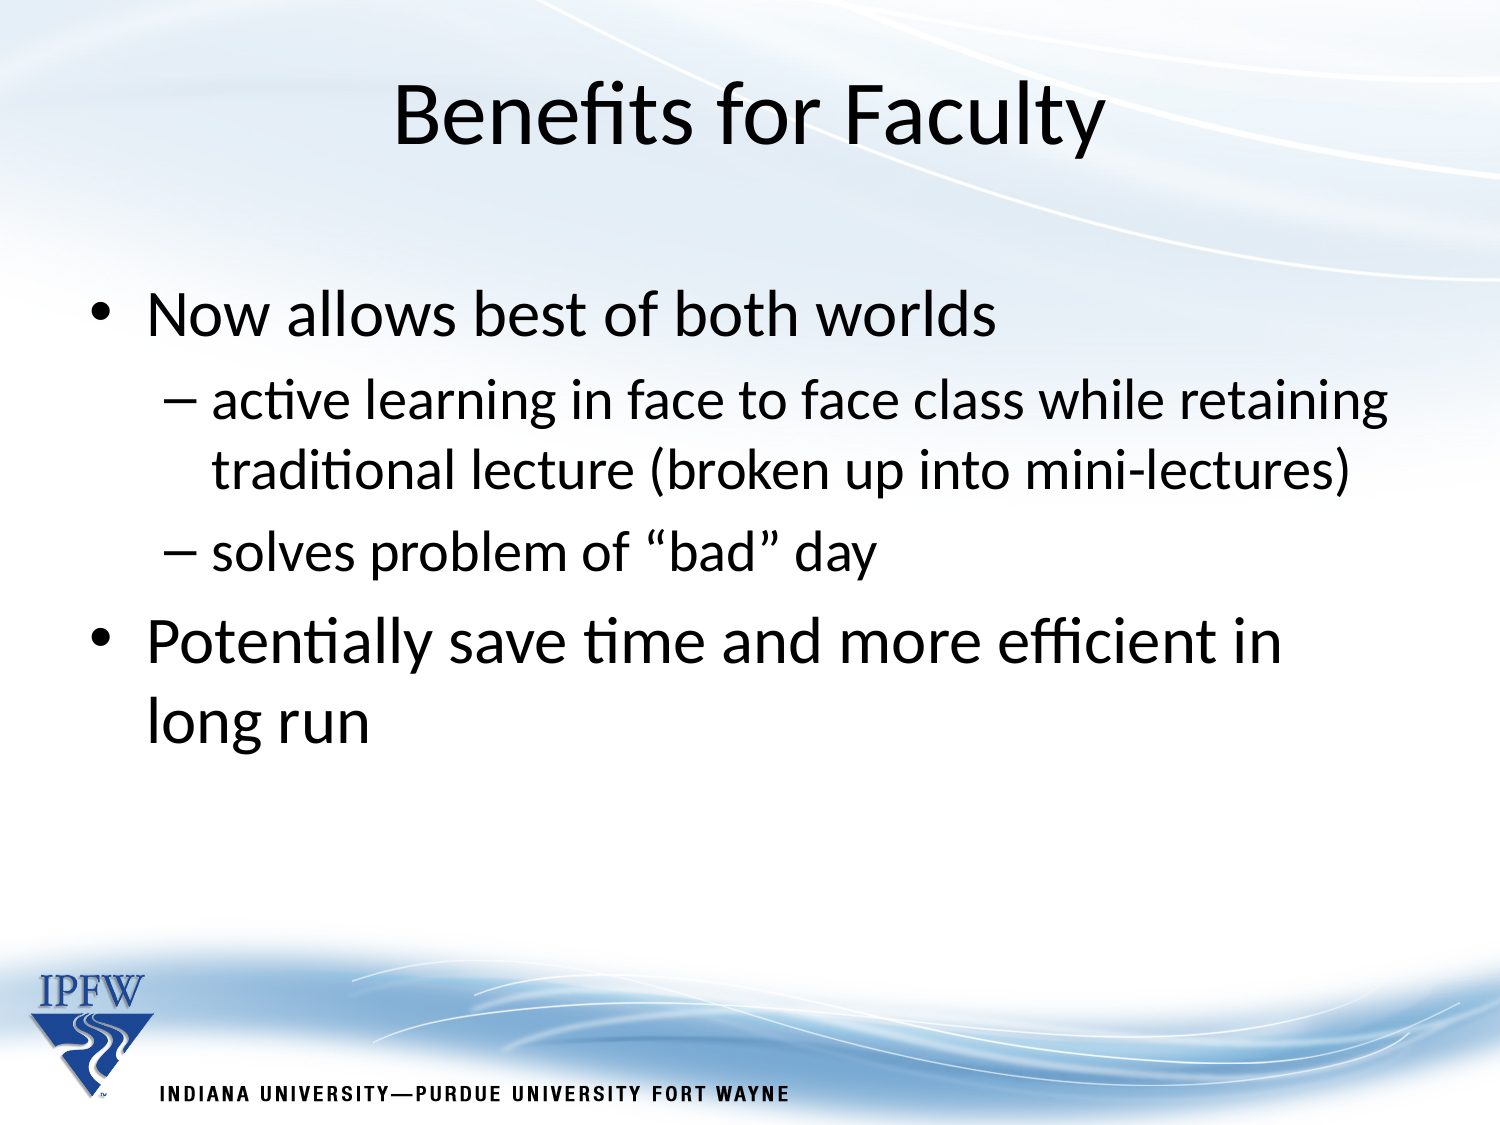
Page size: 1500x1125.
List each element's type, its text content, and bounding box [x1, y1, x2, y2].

list Now allows best of both worlds active learning in face to face class while retaining traditional lecture (broken up into mini-lectures) solves problem of “bad” day Potentially save time and more efficient in long run [75, 262, 1425, 968]
title Benefits for Faculty [75, 45, 1425, 262]
picture [0, 0, 1500, 1125]
